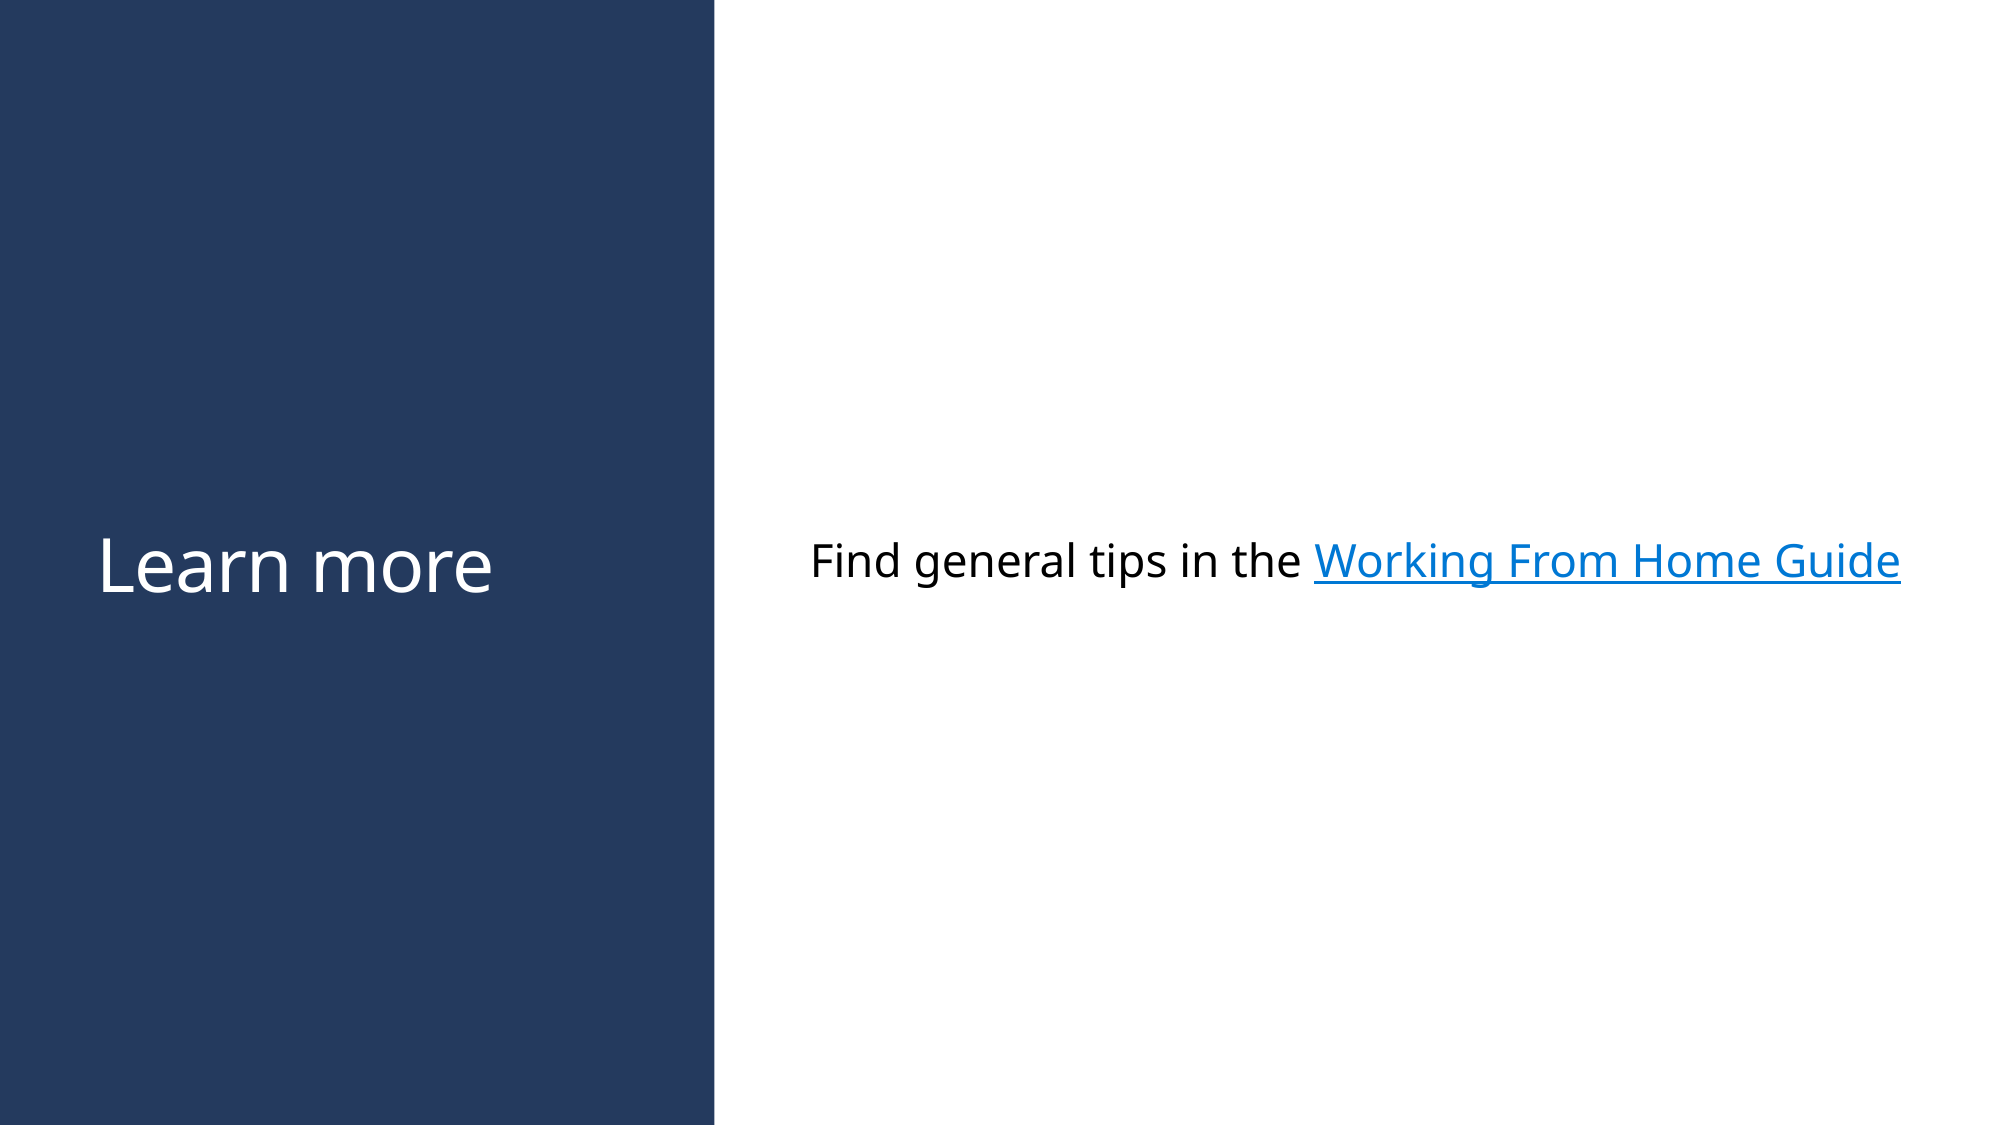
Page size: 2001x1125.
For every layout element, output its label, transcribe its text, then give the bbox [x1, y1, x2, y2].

title Learn more [96, 516, 619, 608]
text_box Find general tips in the Working From Home Guide [809, 531, 1960, 594]
